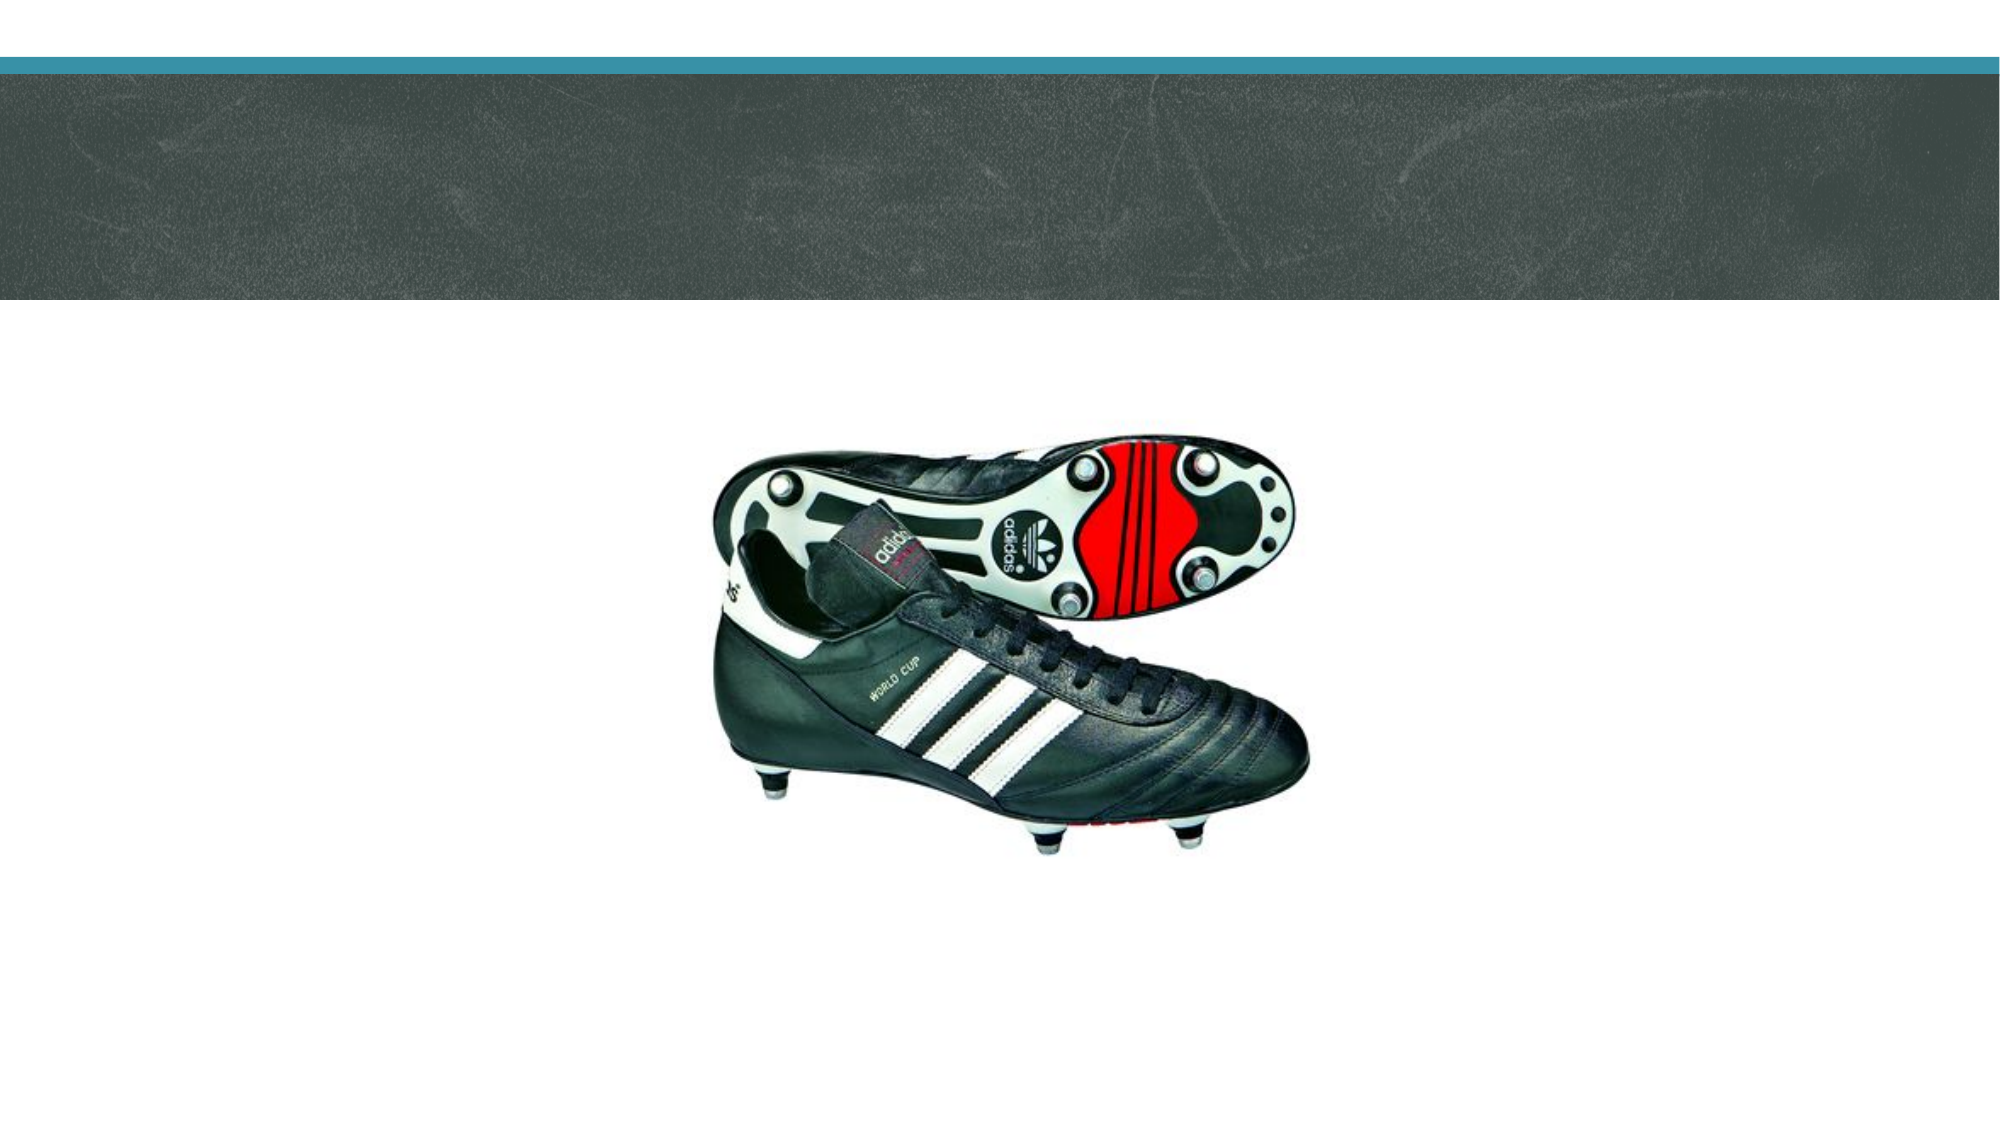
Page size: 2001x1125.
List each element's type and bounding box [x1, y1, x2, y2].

picture [706, 408, 1317, 866]
picture [0, 74, 2000, 300]
